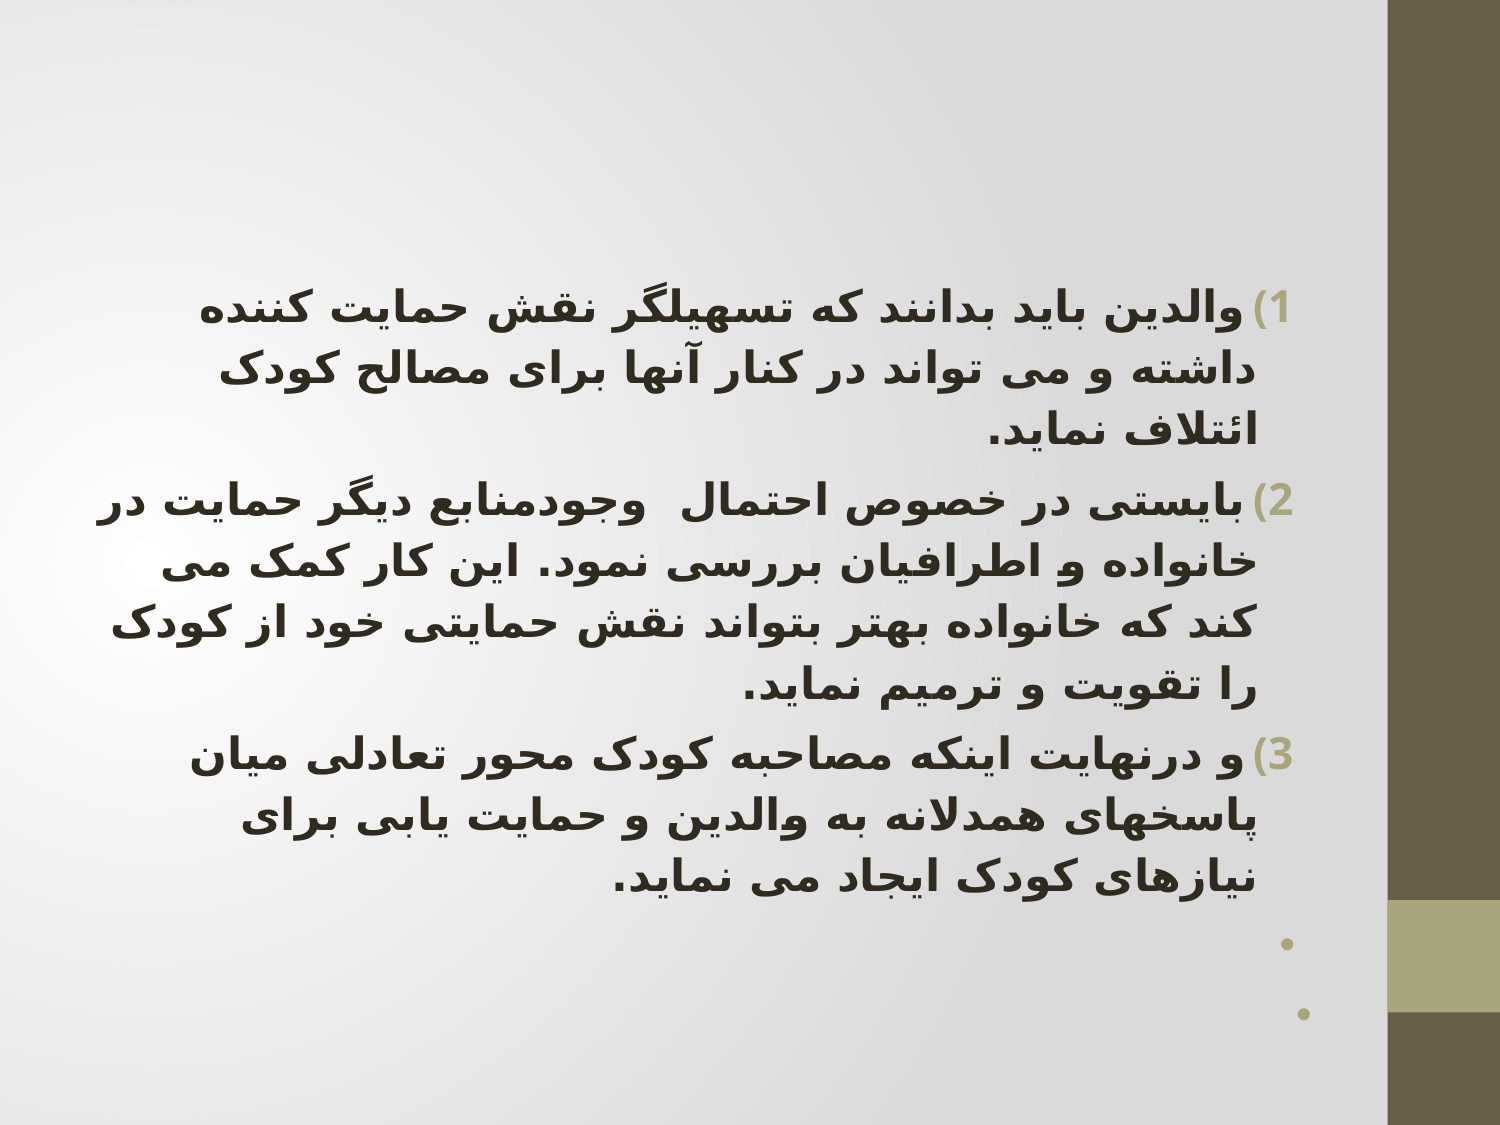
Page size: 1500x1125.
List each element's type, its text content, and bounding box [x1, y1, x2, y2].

list والدین باید بدانند که تسهیلگر نقش حمایت کننده داشته و می تواند در کنار آنها برای مصالح کودک ائتلاف نماید. بایستی در خصوص احتمال وجودمنابع دیگر حمایت در خانواده و اطرافیان بررسی نمود. این کار کمک می کند که خانواده بهتر بتواند نقش حمایتی خود از کودک را تقویت و ترمیم نماید. و درنهایت اینکه مصاحبه کودک محور تعادلی میان پاسخهای همدلانه به والدین و حمایت یابی برای نیازهای کودک ایجاد می نماید. [75, 262, 1325, 1050]
